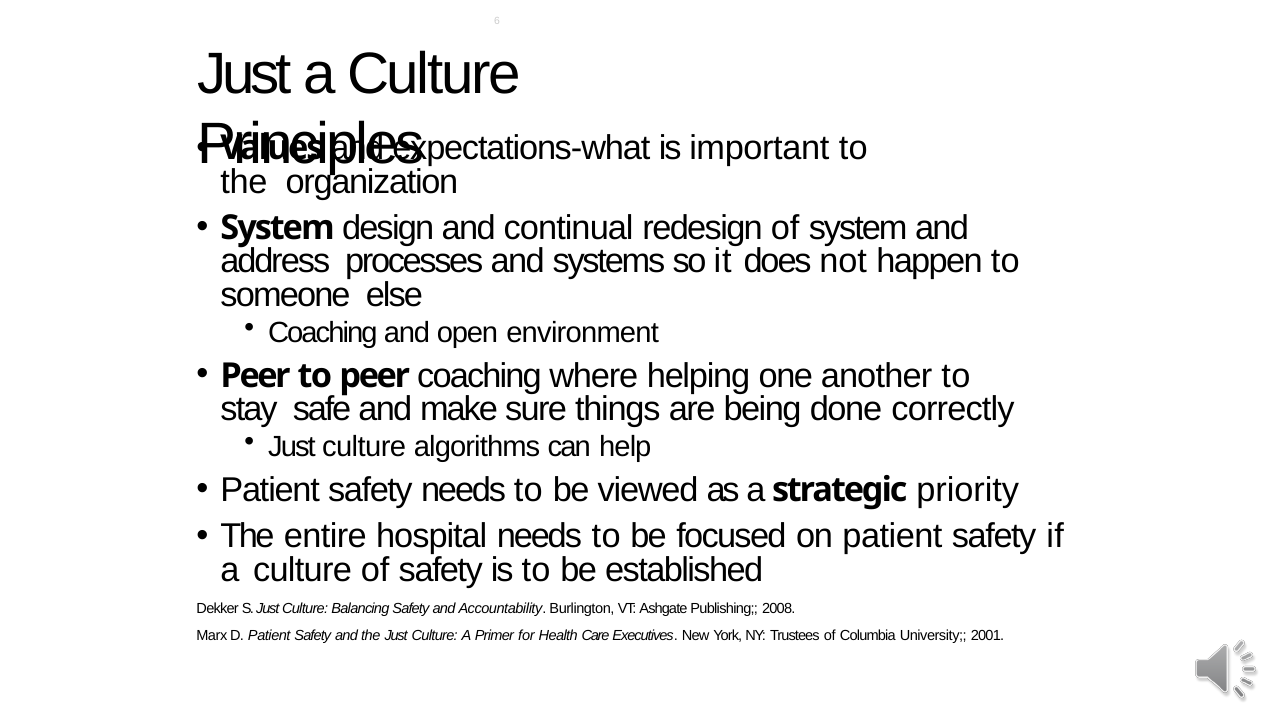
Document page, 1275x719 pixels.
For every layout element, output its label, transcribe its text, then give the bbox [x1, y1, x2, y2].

text_box [1195, 638, 1259, 703]
text_box Values and expectations-what is important to the organization System design and continual redesign of system and address processes and systems so it does not happen to someone else Coaching and open environment Peer to peer coaching where helping one another to stay safe and make sure things are being done correctly Just culture algorithms can help Patient safety needs to be viewed as a strategic priority The entire hospital needs to be focused on patient safety if a culture of safety is to be established Dekker S. Just Culture: Balancing Safety and Accountability. Burlington, VT: Ashgate Publishing;; 2008. Marx D. Patient Safety and the Just Culture: A Primer for Health Care Executives. New York, NY: Trustees of Columbia University;; 2001. [194, 123, 1070, 644]
title Just a Culture Principles [195, 33, 754, 123]
text_box 6 [492, 11, 503, 27]
